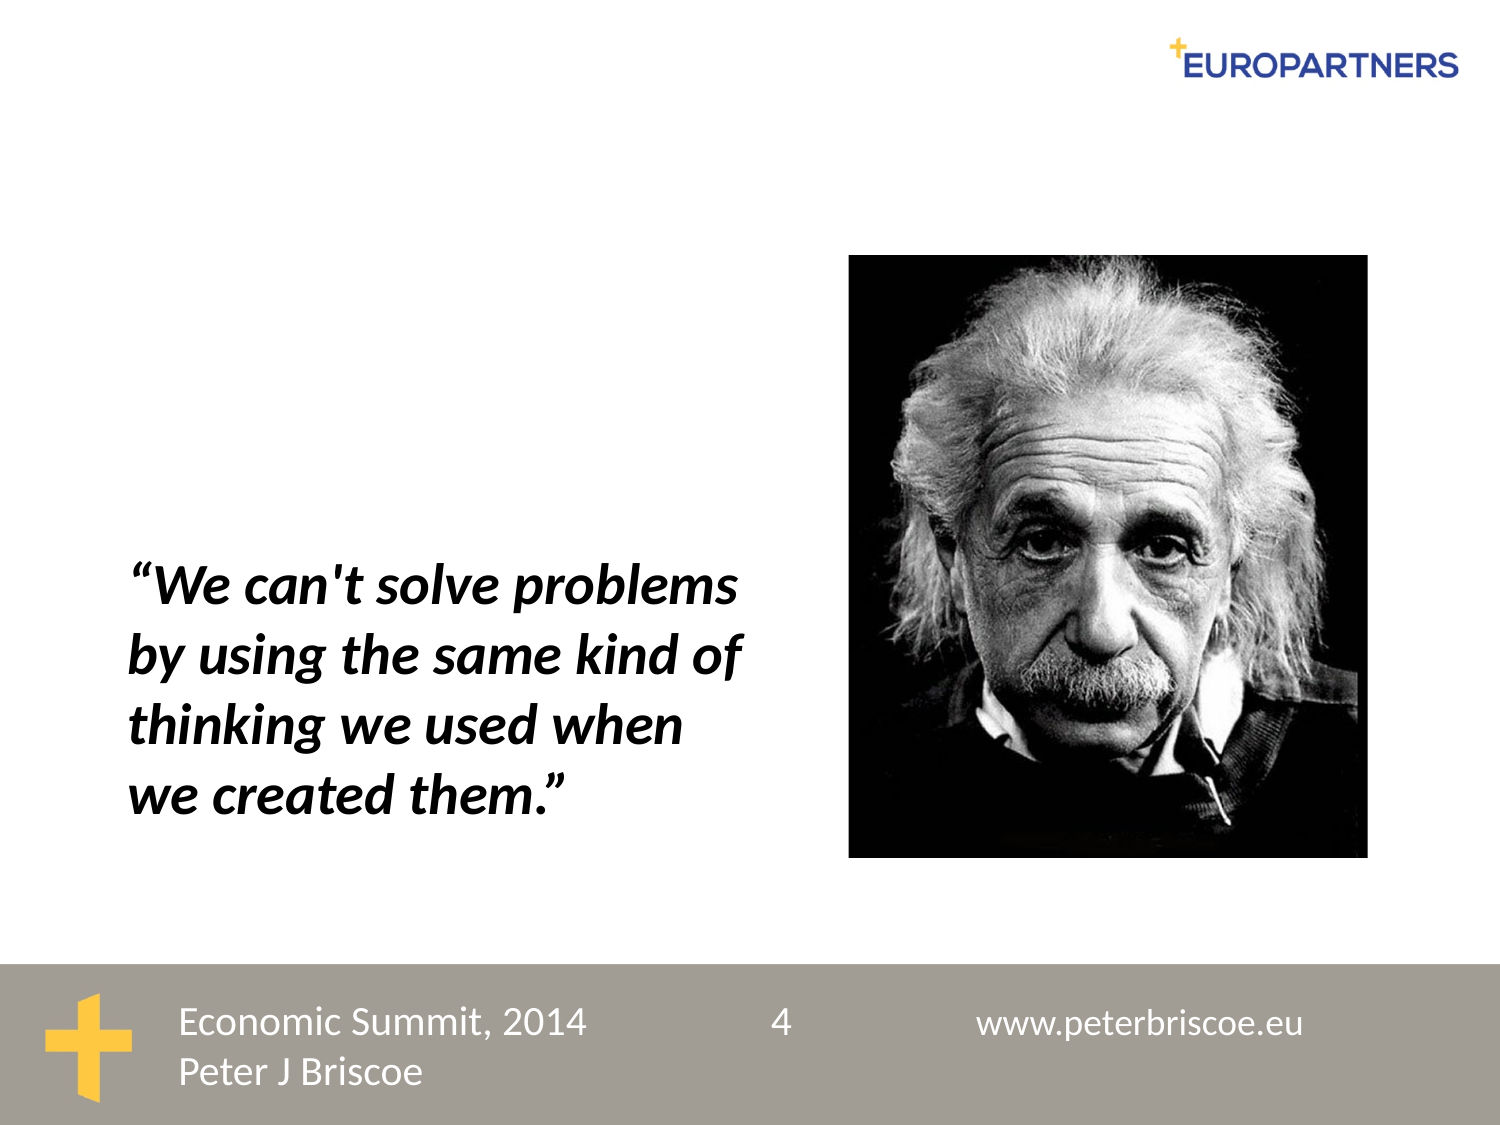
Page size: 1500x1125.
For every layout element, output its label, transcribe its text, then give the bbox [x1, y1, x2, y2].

list “We can't solve problems by using the same kind of thinking we used when we created them.” [112, 538, 775, 851]
picture [848, 255, 1368, 858]
picture [1163, 30, 1469, 96]
picture [23, 977, 160, 1118]
